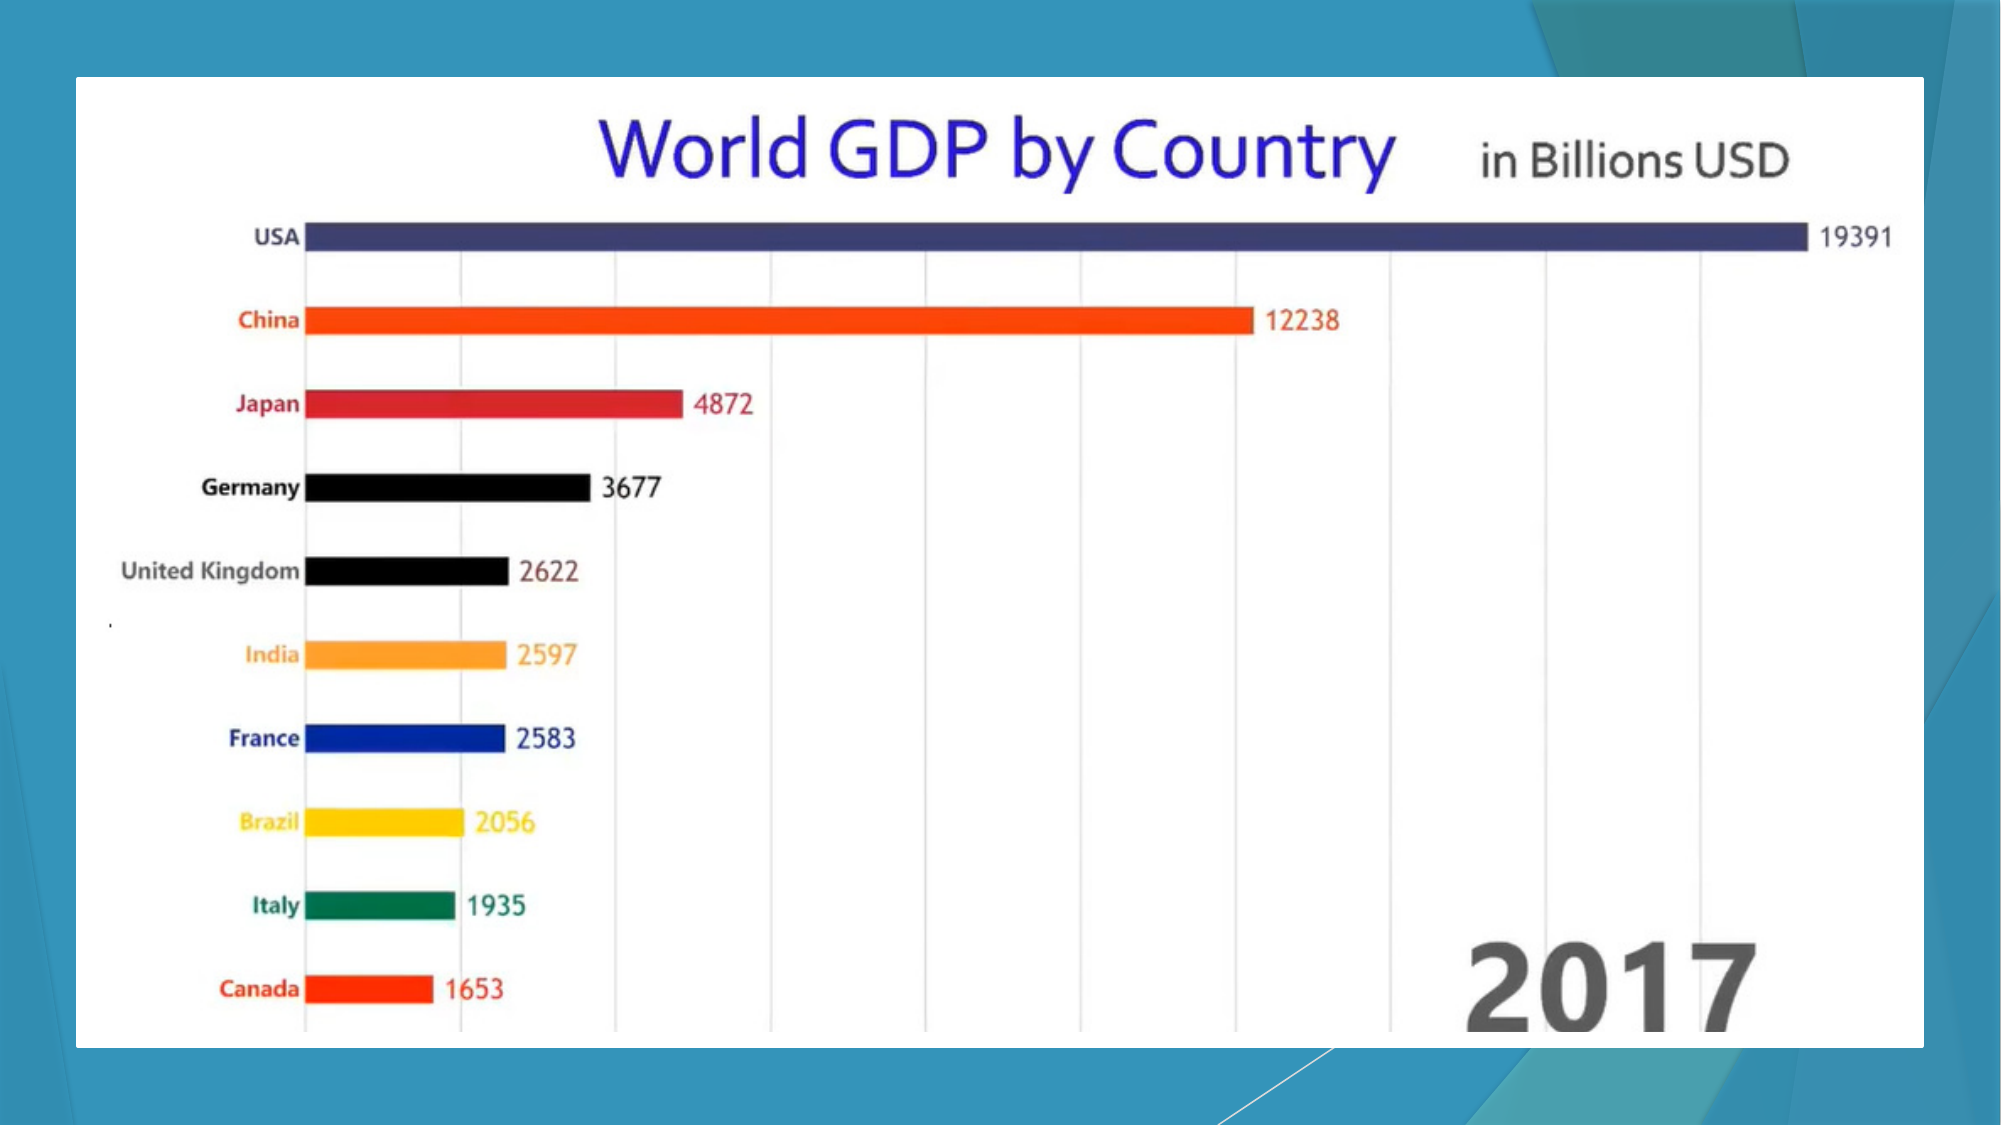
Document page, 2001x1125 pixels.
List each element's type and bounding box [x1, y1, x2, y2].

text_box [0, 0, 2000, 1125]
list [92, 93, 1908, 1032]
